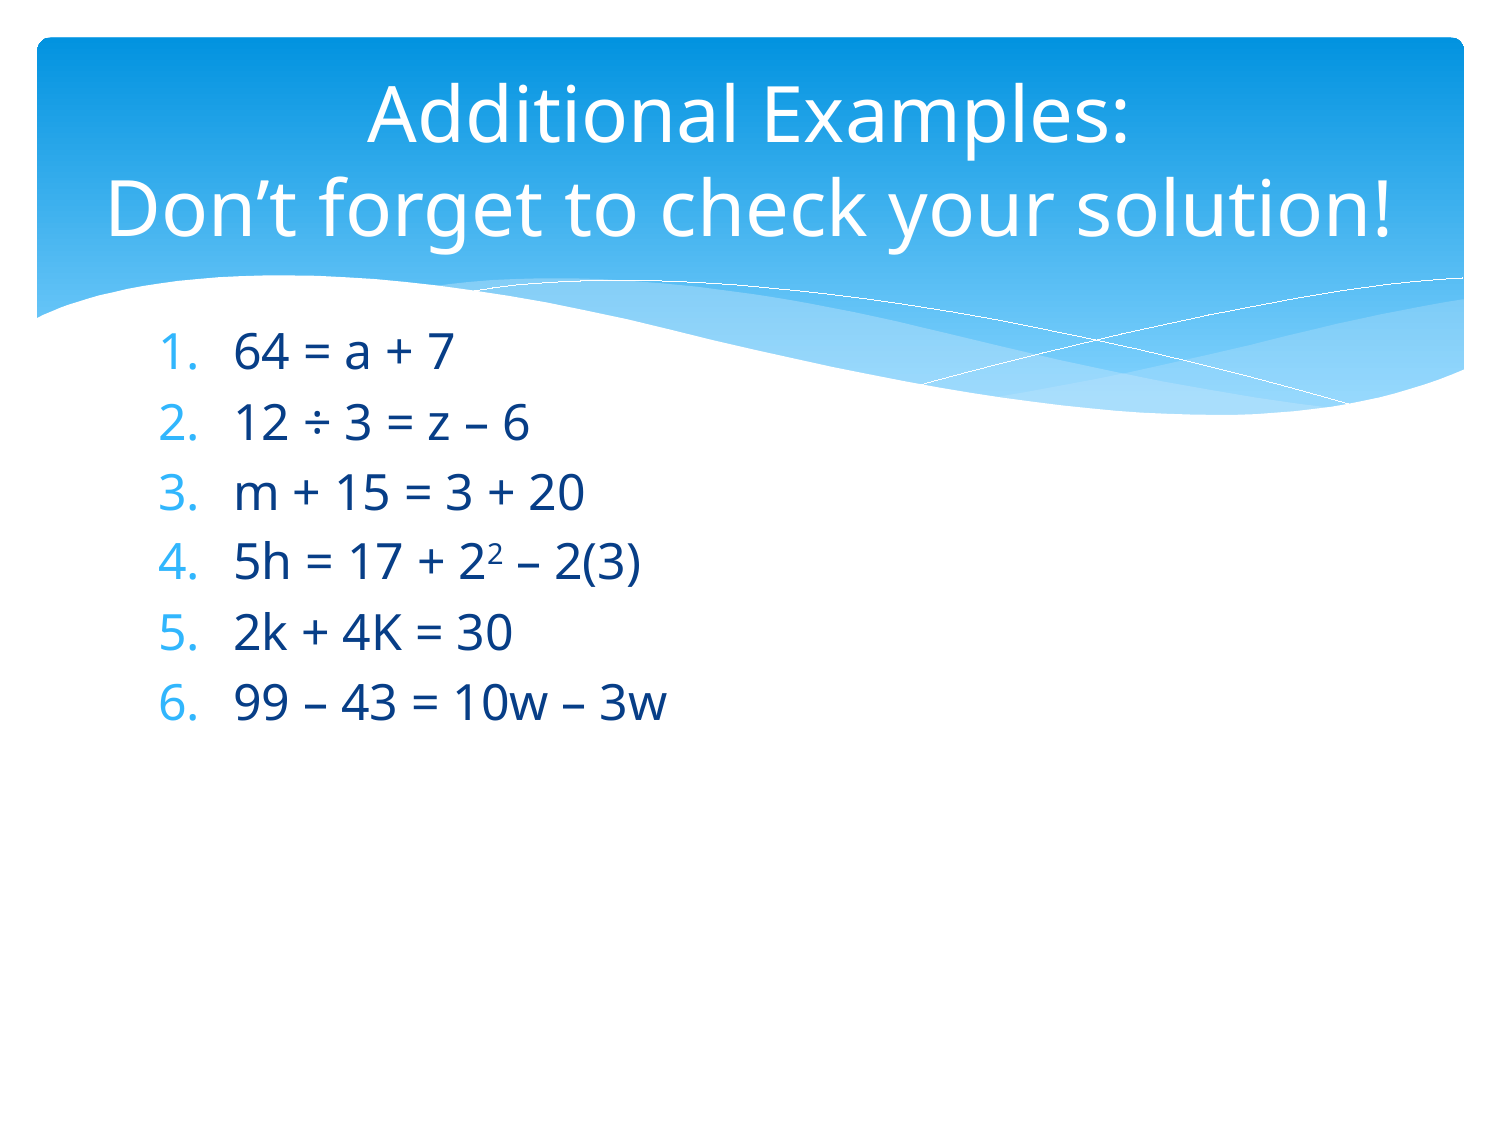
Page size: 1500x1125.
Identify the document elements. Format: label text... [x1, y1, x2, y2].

title Additional Examples: Don’t forget to check your solution! [75, 55, 1425, 261]
